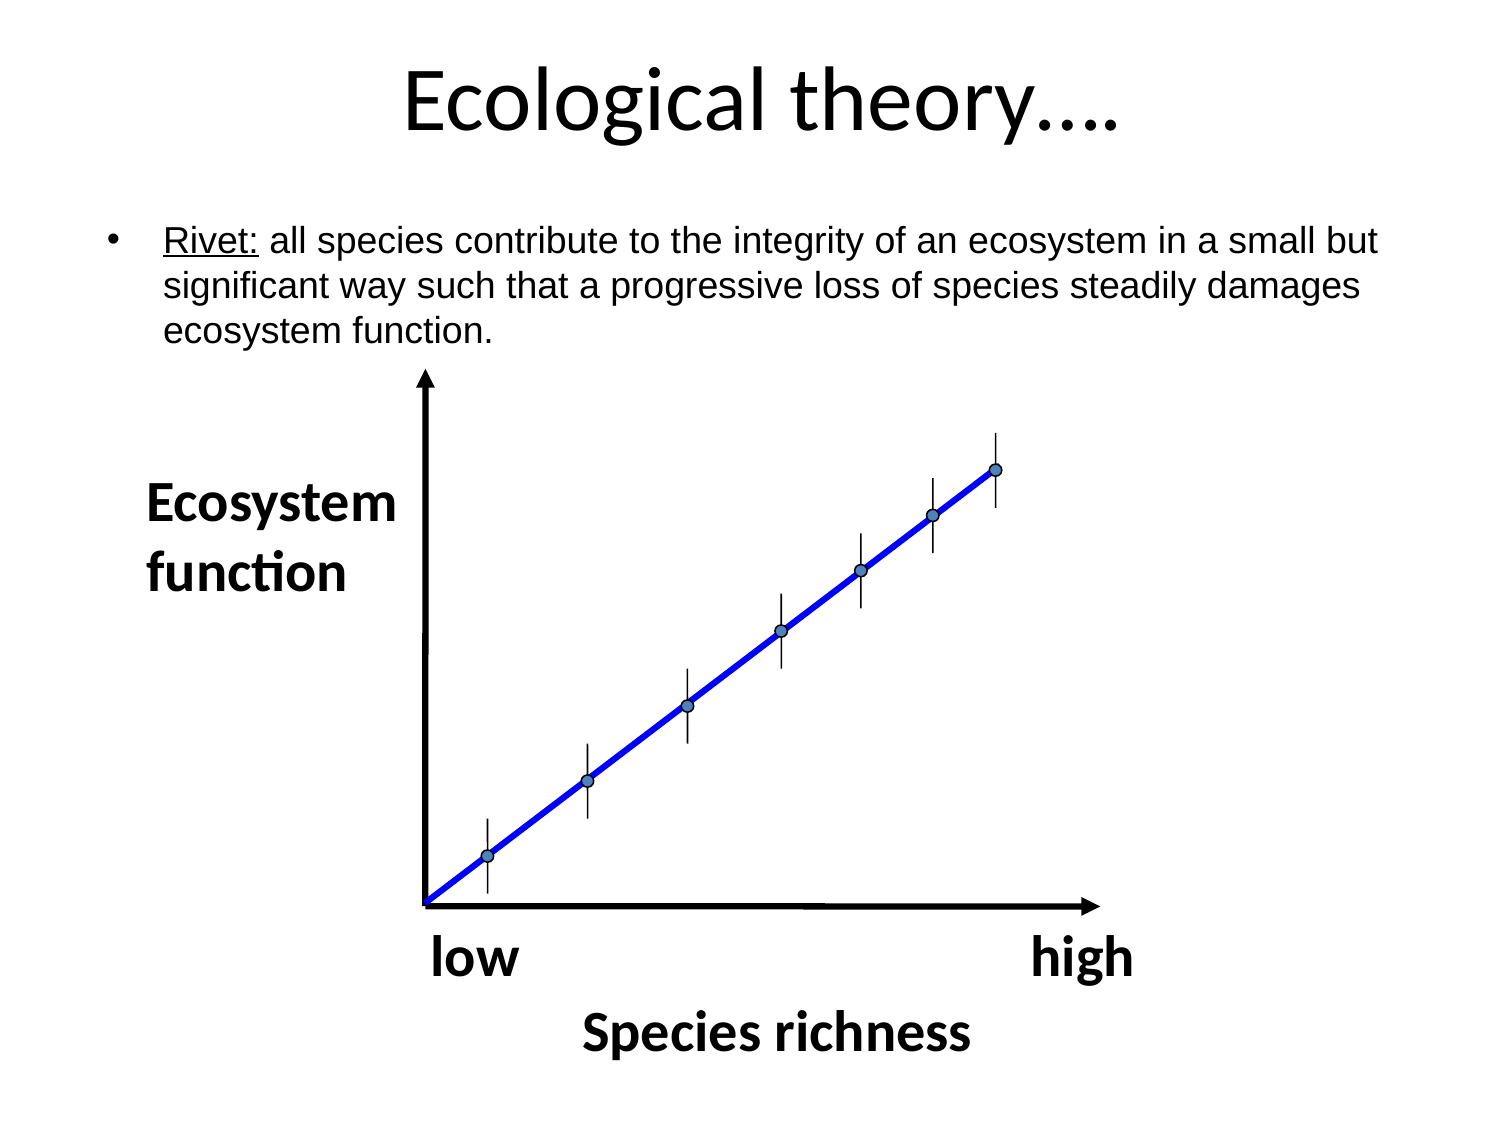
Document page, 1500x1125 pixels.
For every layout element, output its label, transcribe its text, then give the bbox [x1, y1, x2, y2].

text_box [424, 432, 1003, 904]
list Rivet: all species contribute to the integrity of an ecosystem in a small but significant way such that a progressive loss of species steadily damages ecosystem function. [91, 208, 1434, 287]
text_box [124, 368, 1154, 1071]
title Ecological theory…. [87, 0, 1438, 188]
